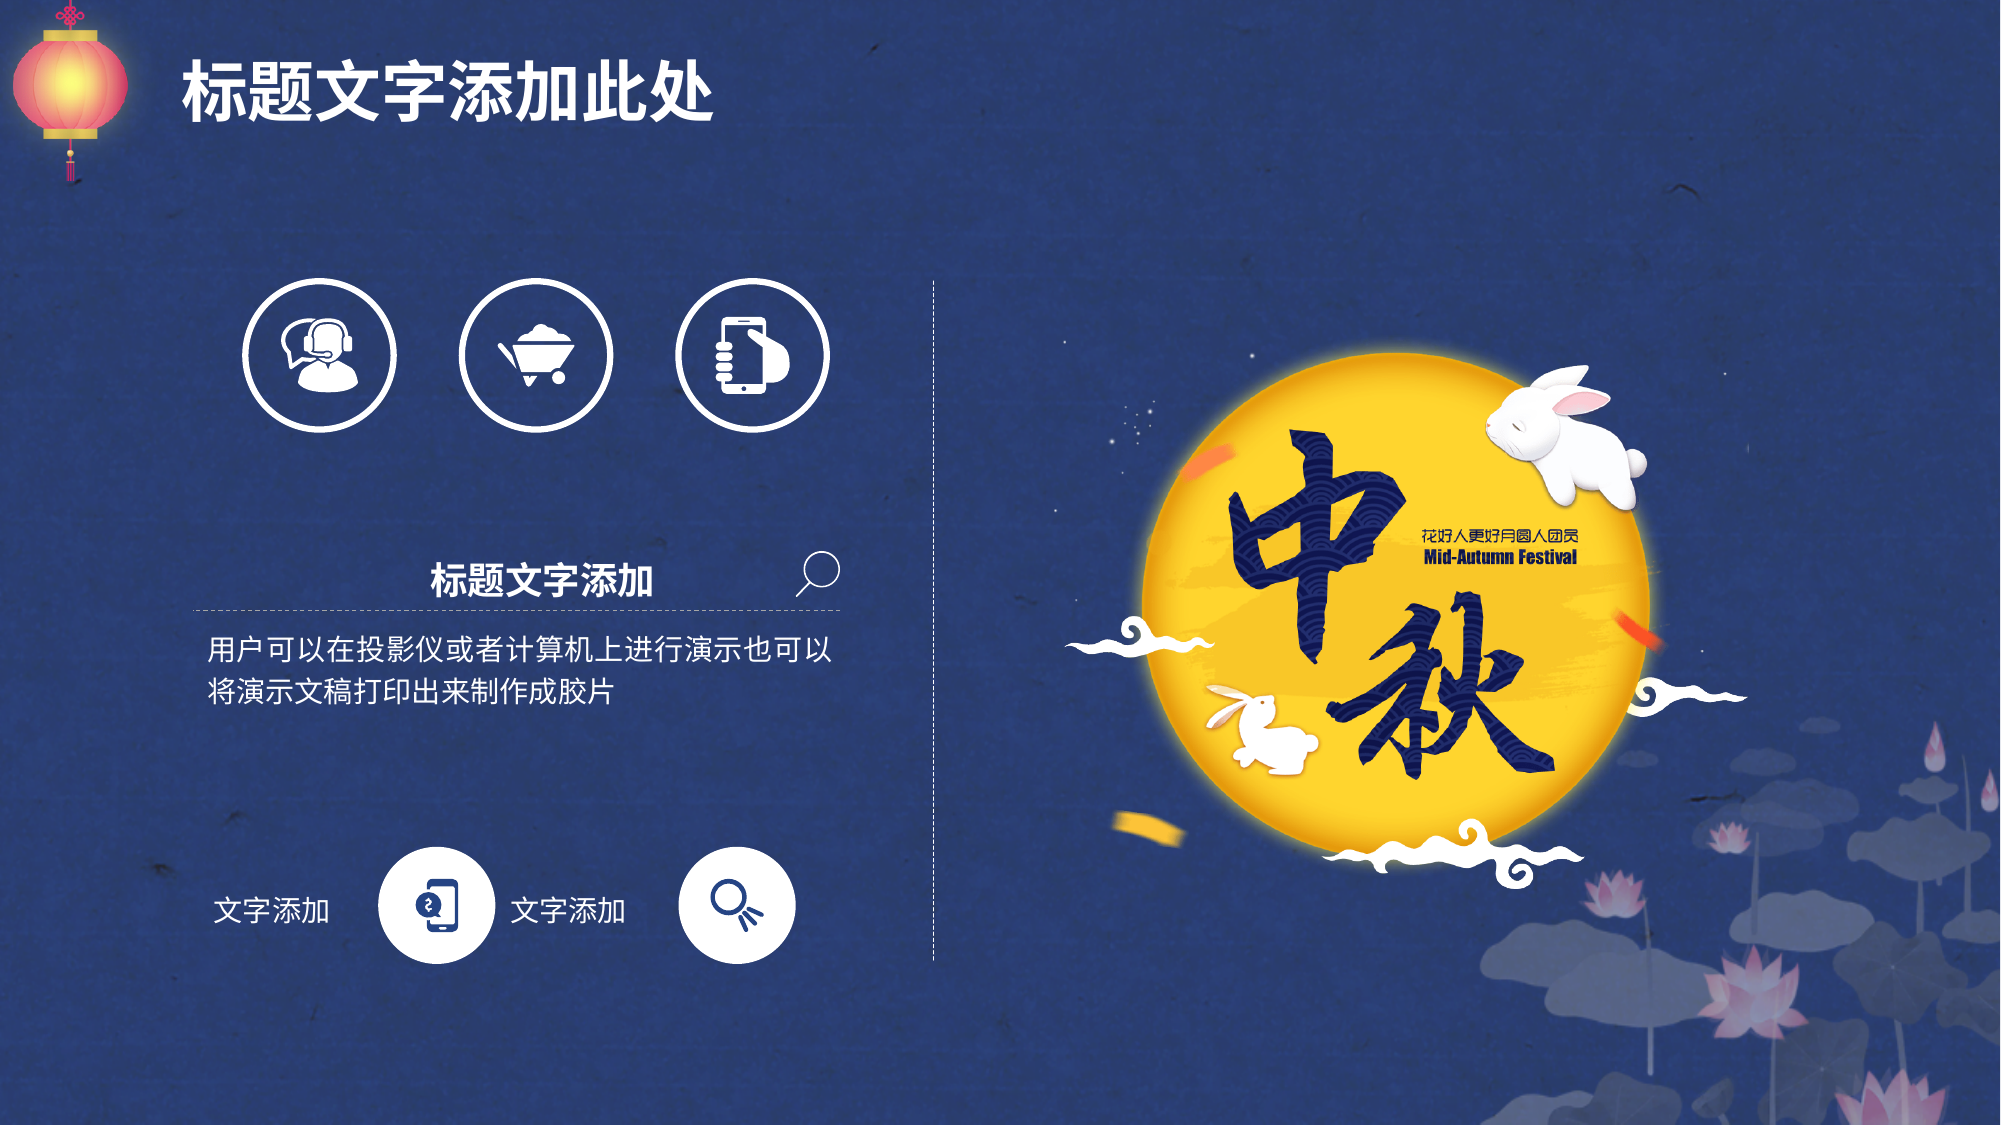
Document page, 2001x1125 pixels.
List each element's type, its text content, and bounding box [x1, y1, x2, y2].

text_box 标题文字添加此处 [167, 42, 762, 137]
text_box [677, 280, 828, 431]
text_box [199, 846, 796, 964]
text_box [714, 315, 791, 395]
picture [0, 0, 2001, 1125]
text_box [496, 322, 576, 388]
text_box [192, 540, 849, 717]
text_box [280, 317, 359, 394]
text_box [244, 280, 395, 431]
text_box [460, 280, 612, 431]
